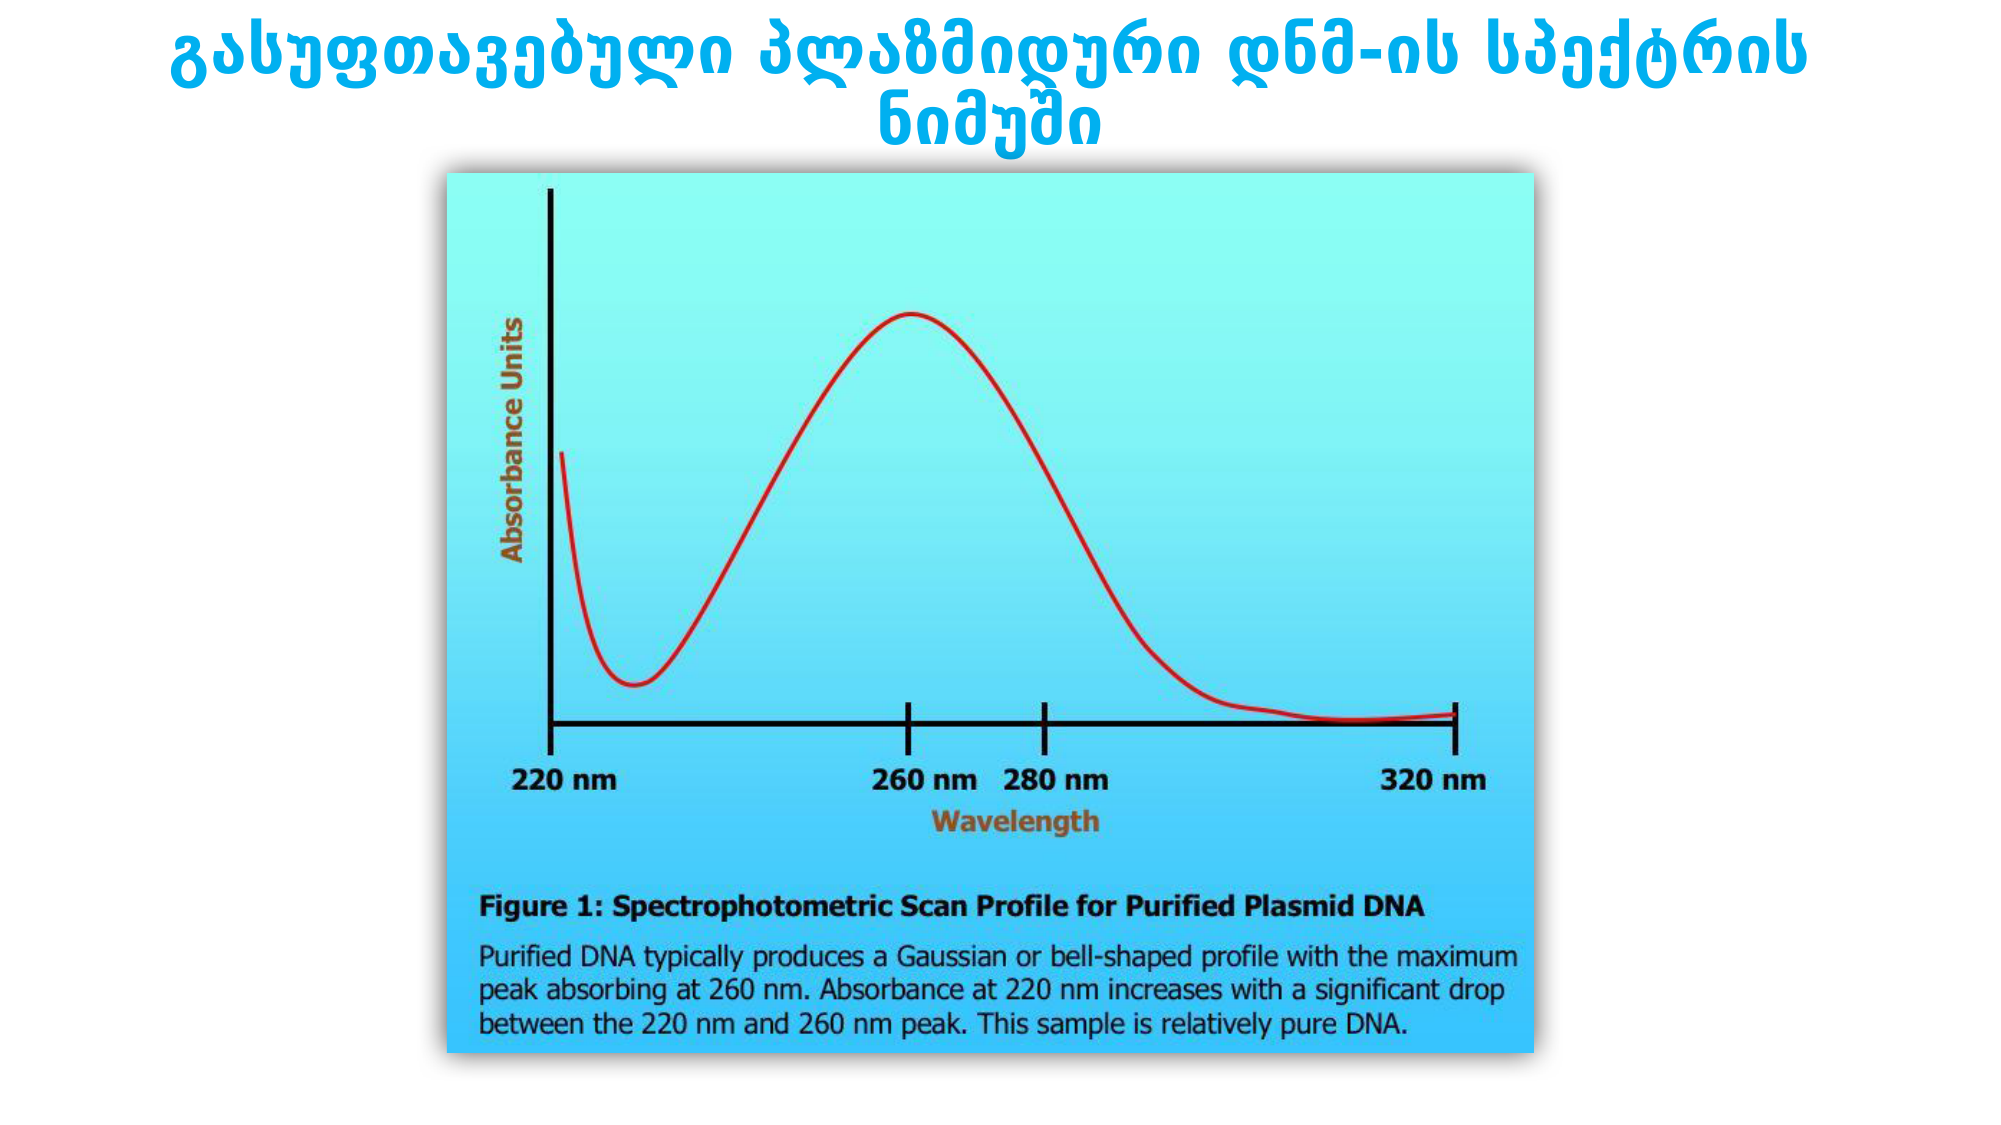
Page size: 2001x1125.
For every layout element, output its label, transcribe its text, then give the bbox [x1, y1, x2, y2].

picture [446, 173, 1534, 1053]
title გასუფთავებული პლაზმიდური დნმ-ის სპექტრის ნიმუში [127, 45, 1853, 130]
